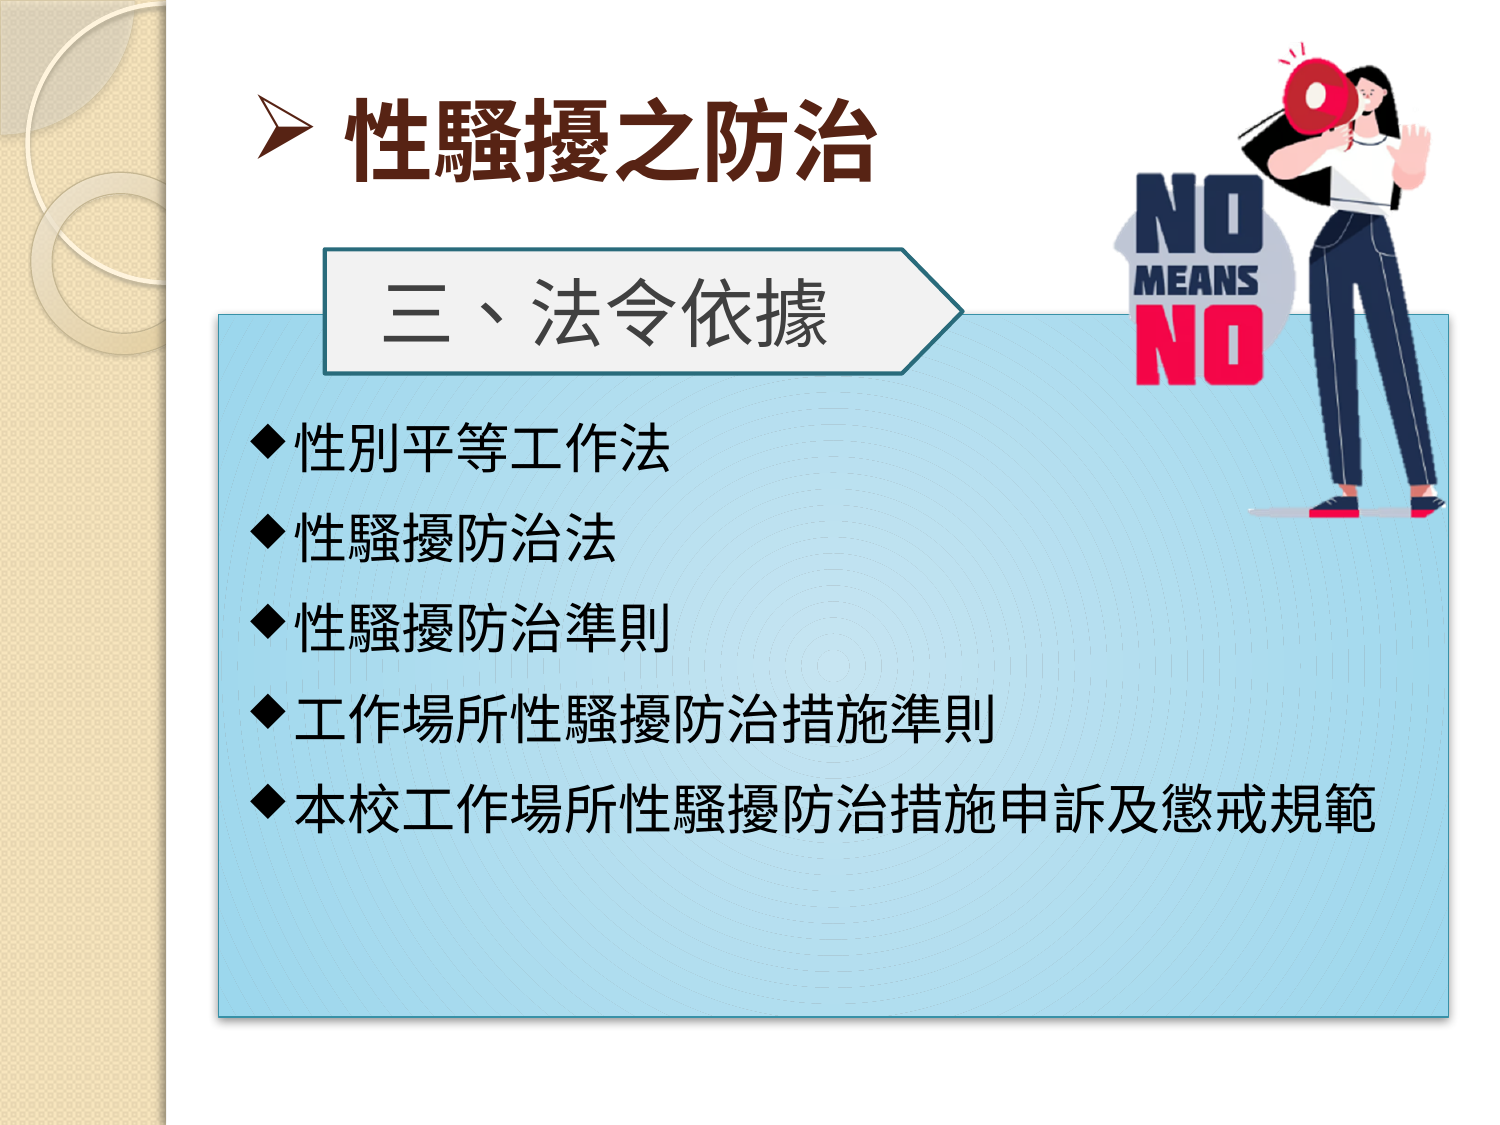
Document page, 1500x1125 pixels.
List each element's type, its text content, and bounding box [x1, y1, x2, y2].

picture [1080, 30, 1459, 535]
text_box 三、法令依據 [322, 247, 965, 376]
title 性騷擾之防治 [235, 45, 1073, 233]
list 性別平等工作法 性騷擾防治法 性騷擾防治準則 工作場所性騷擾防治措施準則 本校工作場所性騷擾防治措施申訴及懲戒規範 [218, 314, 1449, 1018]
